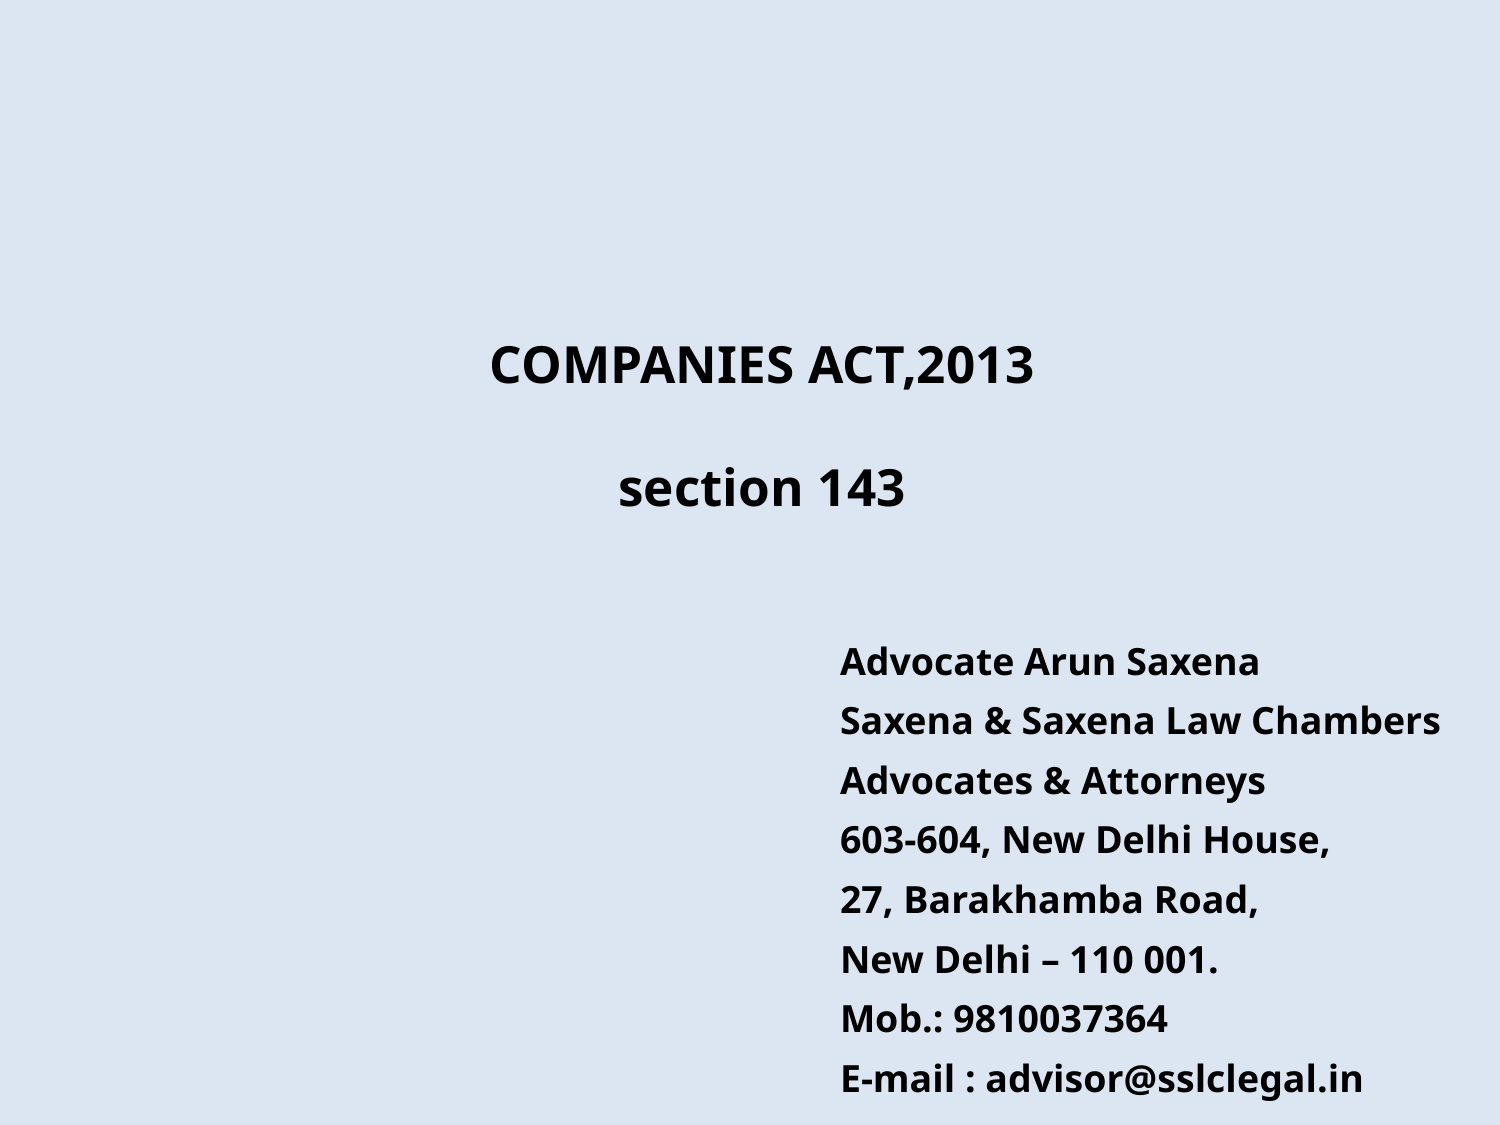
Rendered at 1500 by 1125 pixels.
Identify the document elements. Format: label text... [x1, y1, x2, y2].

subtitle Advocate Arun Saxena Saxena & Saxena Law Chambers Advocates & Attorneys 603-604, New Delhi House, 27, Barakhamba Road, New Delhi – 110 001. Mob.: 9810037364 E-mail : advisor@sslclegal.in [224, 612, 1500, 1125]
title COMPANIES ACT,2013 section 143 [87, 37, 1438, 576]
